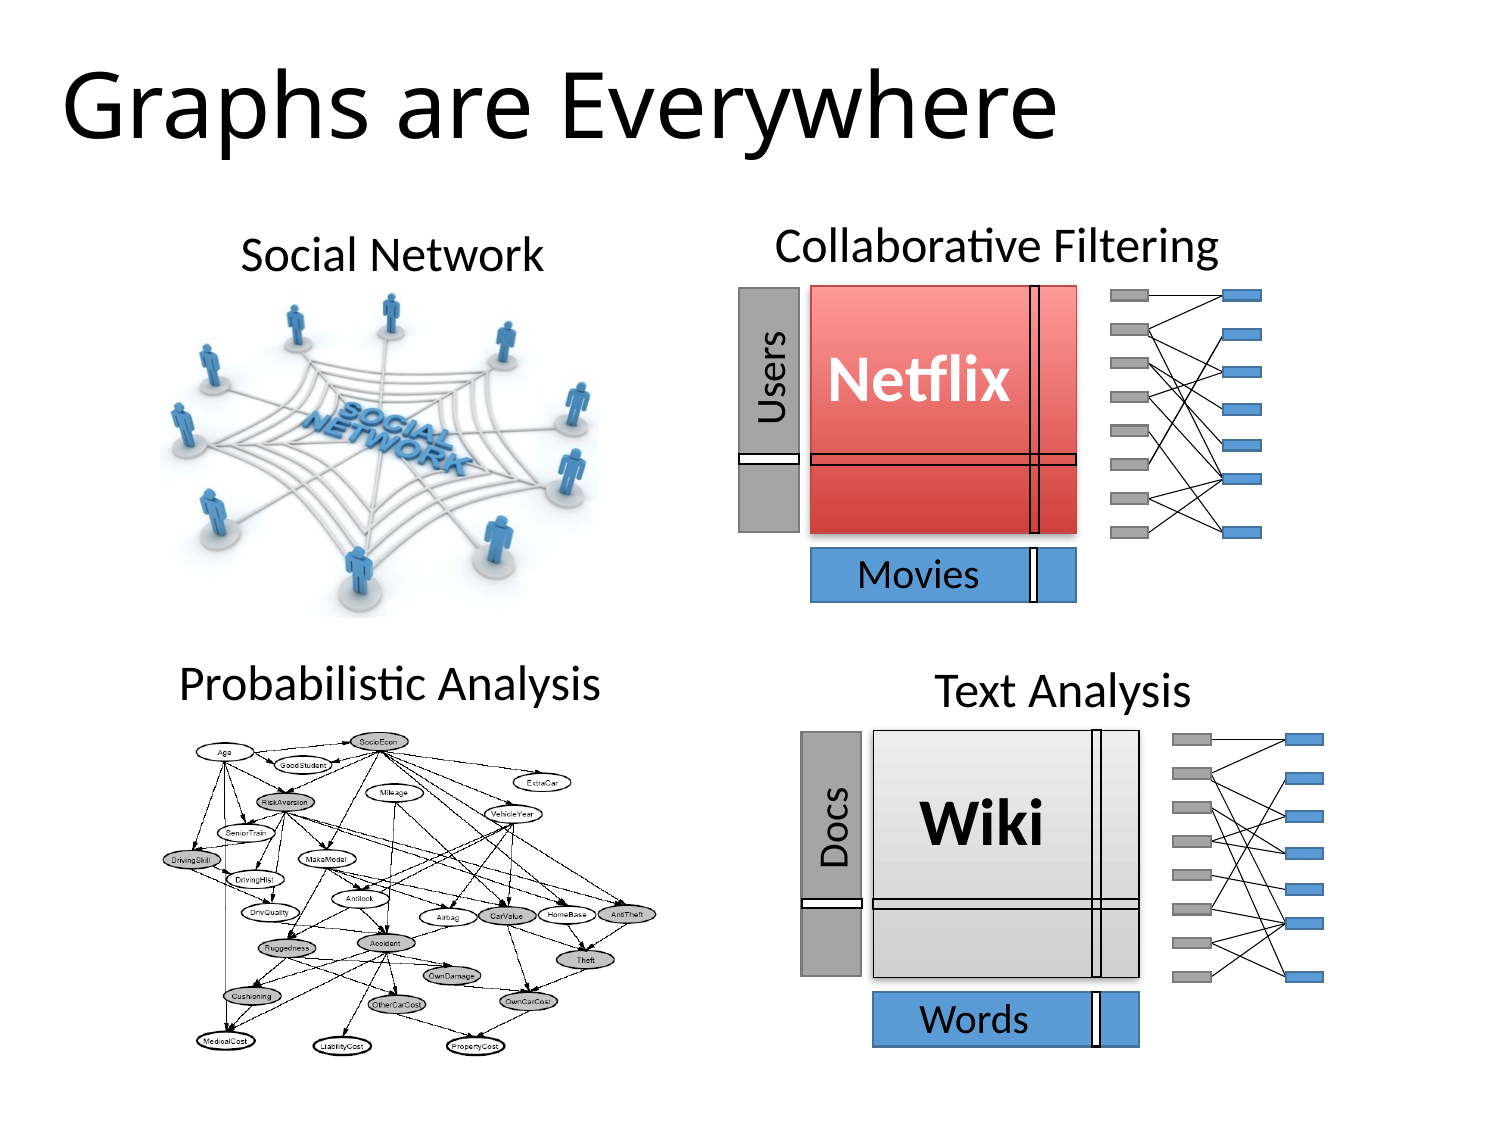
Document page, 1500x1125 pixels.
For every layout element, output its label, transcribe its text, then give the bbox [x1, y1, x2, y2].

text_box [735, 205, 1261, 606]
title Graphs are Everywhere [45, 0, 1455, 218]
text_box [160, 214, 599, 618]
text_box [798, 649, 1324, 1050]
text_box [160, 642, 658, 1057]
